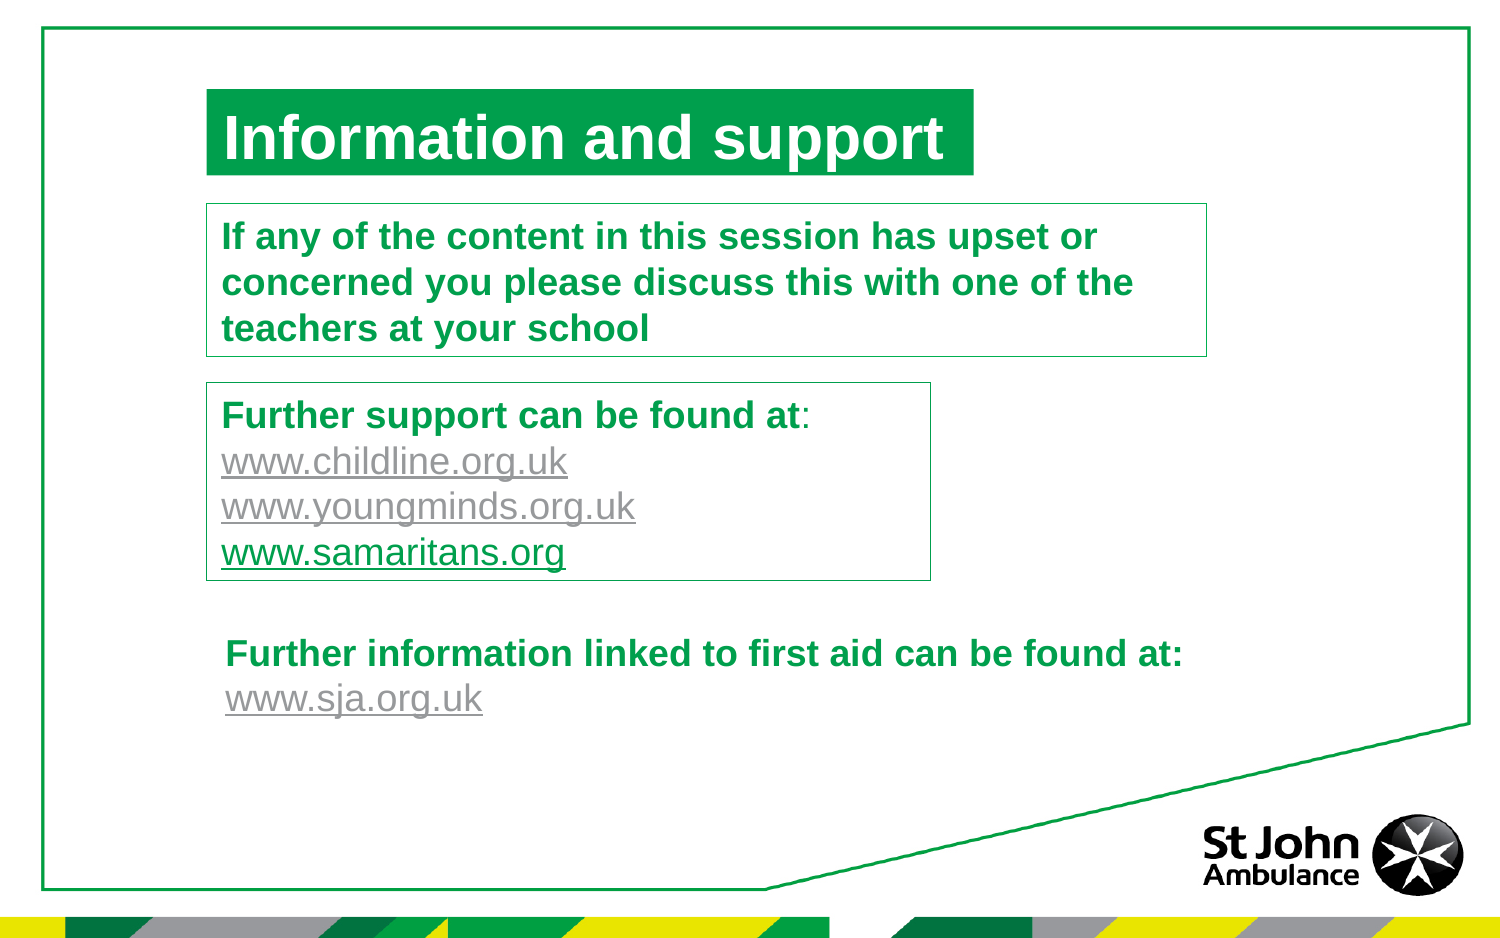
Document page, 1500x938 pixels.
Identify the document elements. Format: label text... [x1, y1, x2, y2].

text_box If any of the content in this session has upset or concerned you please discuss this with one of the teachers at your school [206, 203, 1207, 357]
picture [0, 0, 1500, 938]
title Information and support [206, 89, 974, 176]
text_box Further support can be found at: www.childline.org.uk www.youngminds.org.uk www.samaritans.org [206, 382, 931, 581]
text_box Further information linked to first aid can be found at: www.sja.org.uk [210, 621, 1201, 727]
